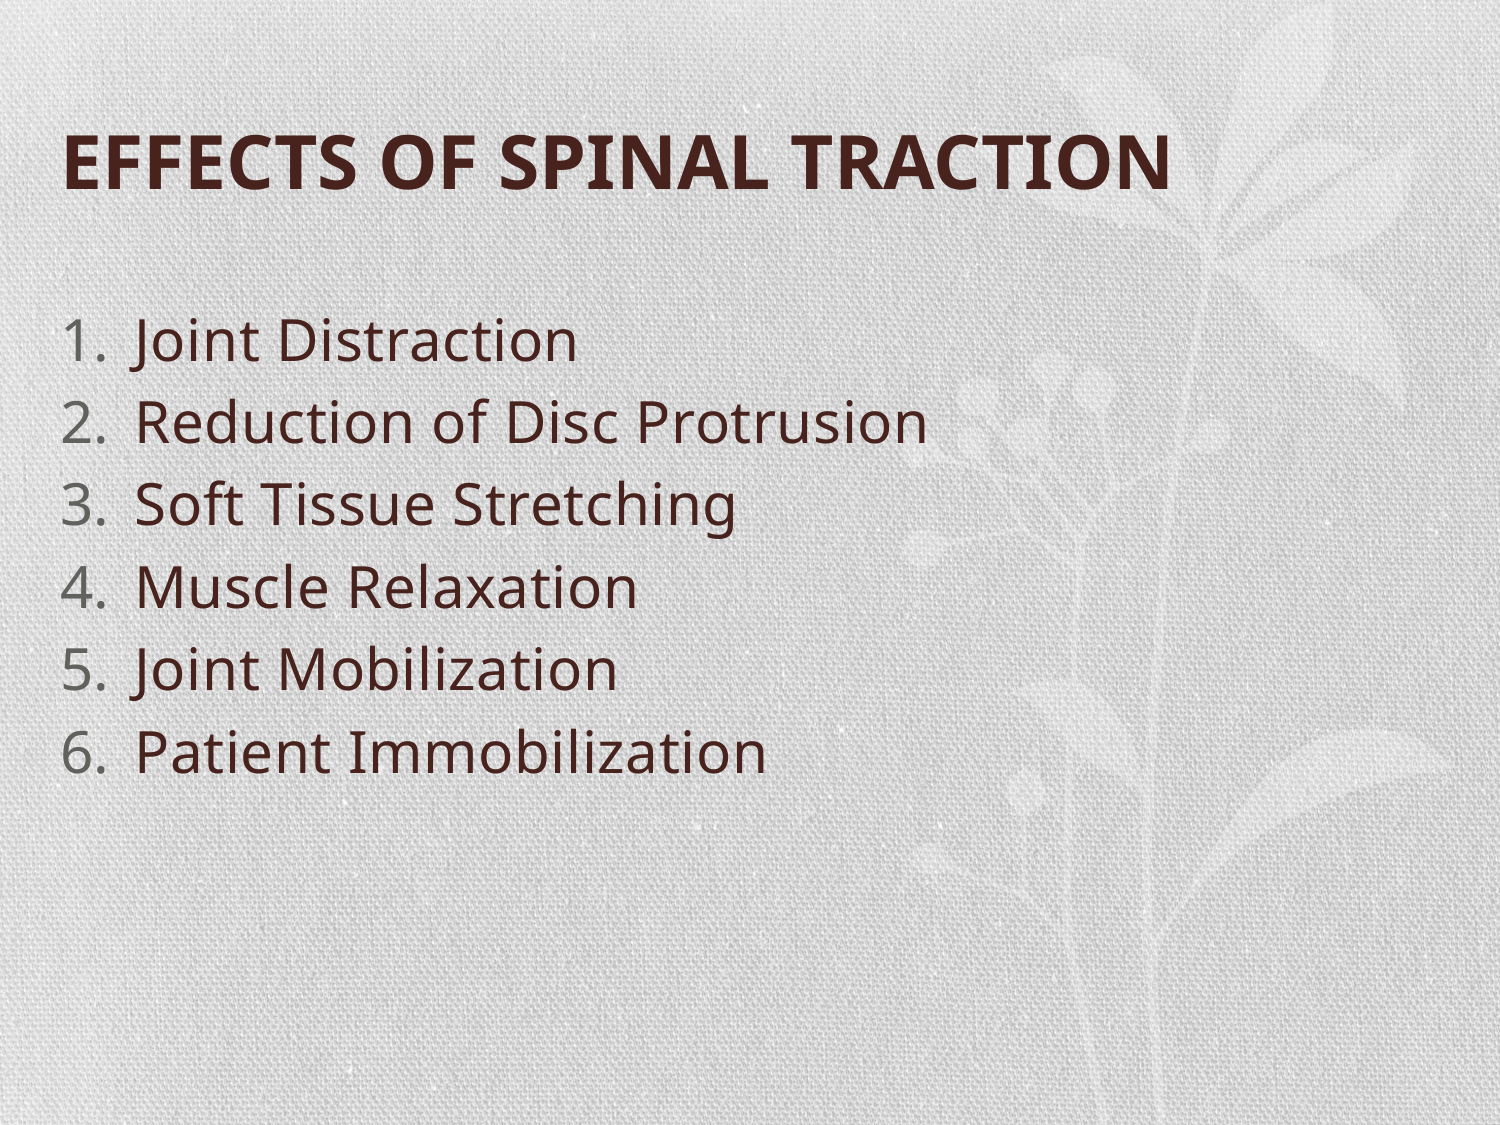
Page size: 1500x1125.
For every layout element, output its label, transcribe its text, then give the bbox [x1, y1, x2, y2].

list Joint Distraction Reduction of Disc Protrusion Soft Tissue Stretching Muscle Relaxation Joint Mobilization Patient Immobilization [45, 213, 1455, 1023]
title EFFECTS OF SPINAL TRACTION [45, 37, 1455, 213]
